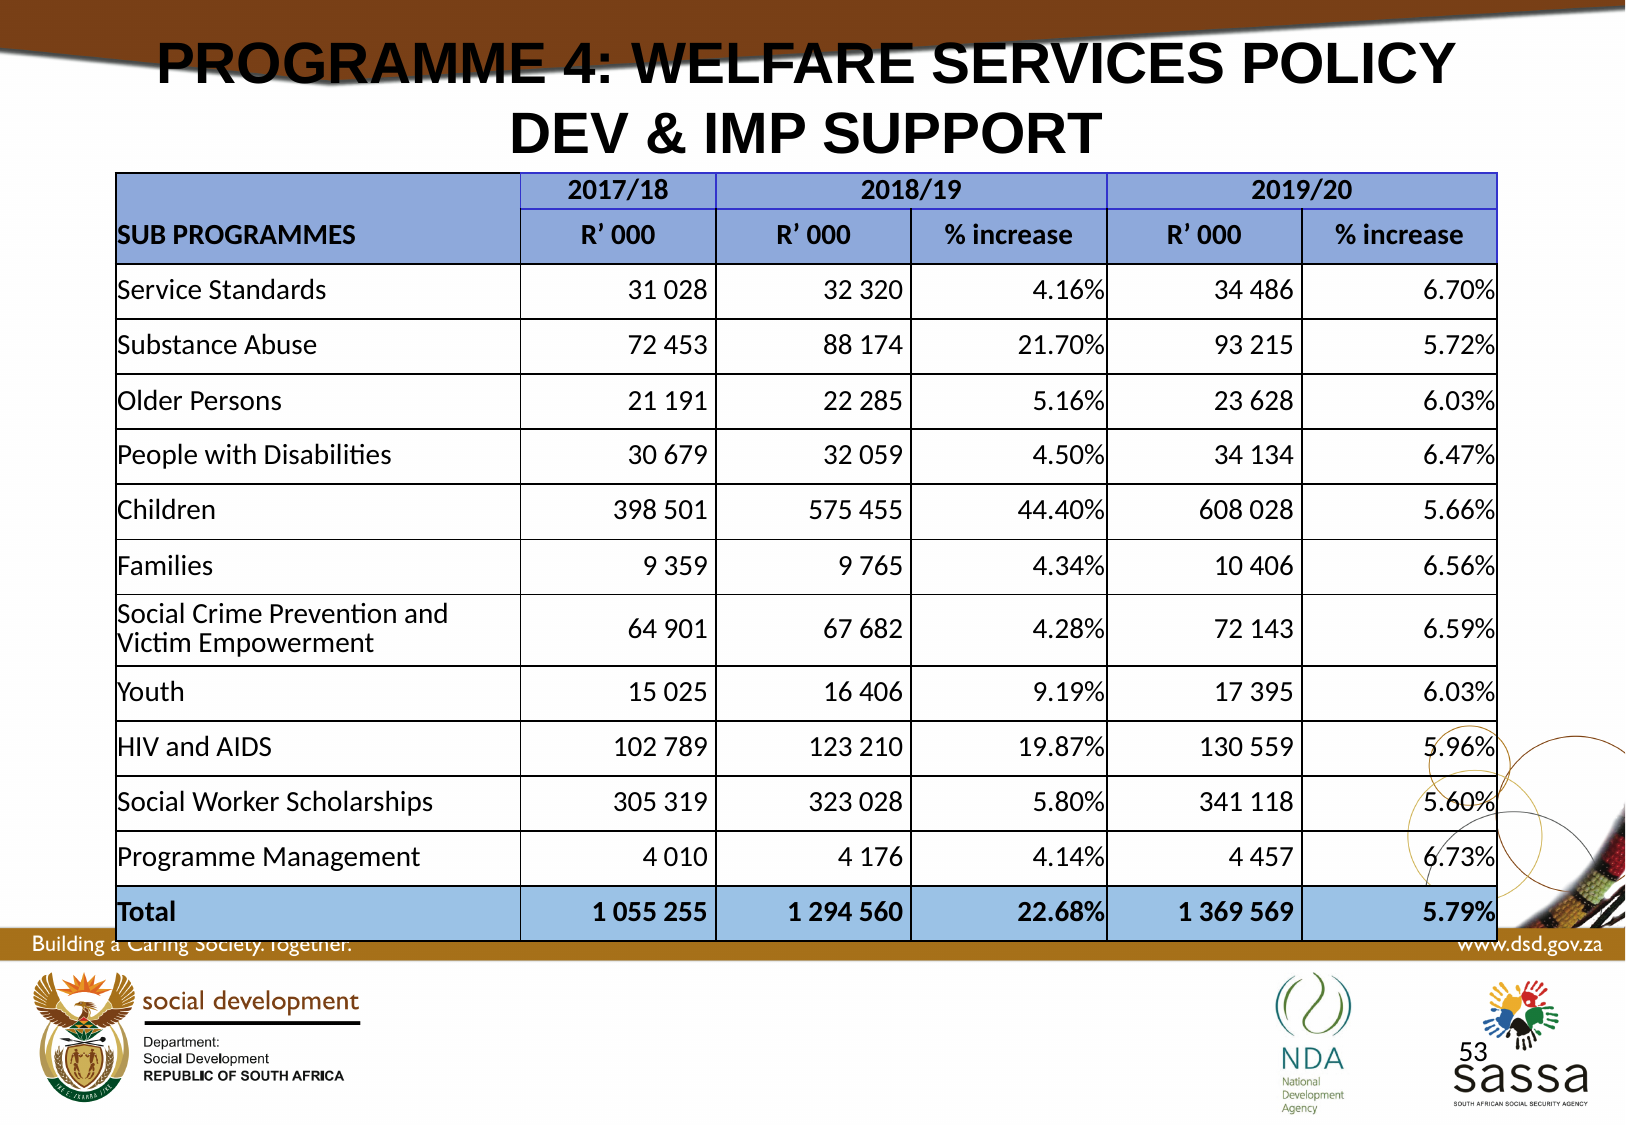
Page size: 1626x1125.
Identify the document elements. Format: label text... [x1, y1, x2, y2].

table_cell 9 359 [521, 540, 715, 594]
table_cell 6.47% [1303, 430, 1496, 483]
table_cell 5.79% [1303, 887, 1496, 940]
table_cell 22 285 [717, 375, 910, 428]
table_cell 4 010 [521, 832, 715, 885]
table_cell 21 191 [521, 375, 715, 428]
table_cell 23 628 [1108, 375, 1301, 428]
table_cell 1 055 255 [521, 887, 715, 940]
table_cell 4.16% [912, 265, 1106, 318]
table_cell 4.28% [912, 595, 1106, 665]
slide_number 53 [1164, 1025, 1504, 1100]
table_cell 19.87% [912, 722, 1106, 775]
table_cell Programme Management [117, 832, 520, 885]
table_cell 9 765 [717, 540, 910, 594]
table_cell Total [117, 887, 520, 940]
table_header [117, 174, 520, 209]
table_cell 32 059 [717, 430, 910, 483]
table_cell 17 395 [1108, 667, 1301, 720]
table_cell 34 486 [1108, 265, 1301, 318]
table_cell Families [117, 540, 520, 594]
table_cell Social Crime Prevention and Victim Empowerment [117, 595, 520, 665]
table_cell 4.50% [912, 430, 1106, 483]
table_cell 305 319 [521, 777, 715, 830]
table_cell R’ 000 [1108, 210, 1301, 263]
table_header 2019/20 [1108, 174, 1496, 208]
table_cell Children [117, 485, 520, 539]
table_cell R’ 000 [717, 210, 910, 263]
table_cell 608 028 [1108, 485, 1301, 539]
table_cell 6.03% [1303, 667, 1496, 720]
table_cell % increase [912, 210, 1106, 263]
table_cell 22.68% [912, 887, 1106, 940]
table_cell 5.66% [1303, 485, 1496, 539]
table_cell 64 901 [521, 595, 715, 665]
table_cell 5.80% [912, 777, 1106, 830]
table_cell 6.56% [1303, 540, 1496, 594]
table_cell 4 457 [1108, 832, 1301, 885]
table_cell Older Persons [117, 375, 520, 428]
table_cell People with Disabilities [117, 430, 520, 483]
table_cell 32 320 [717, 265, 910, 318]
table_cell 88 174 [717, 320, 910, 373]
table_cell 16 406 [717, 667, 910, 720]
table_cell 6.59% [1303, 595, 1496, 665]
table_cell 44.40% [912, 485, 1106, 539]
table_cell 67 682 [717, 595, 910, 665]
table_header 2018/19 [717, 174, 1106, 208]
table_cell Service Standards [117, 265, 520, 318]
table_cell 72 143 [1108, 595, 1301, 665]
table_cell 5.60% [1303, 777, 1496, 830]
table_cell 398 501 [521, 485, 715, 539]
table_header 2017/18 [521, 174, 715, 208]
table_cell 72 453 [521, 320, 715, 373]
table_cell 9.19% [912, 667, 1106, 720]
table_cell 341 118 [1108, 777, 1301, 830]
picture [0, 0, 1626, 1125]
table_cell 323 028 [717, 777, 910, 830]
table_cell Youth [117, 667, 520, 720]
table_cell 4.14% [912, 832, 1106, 885]
table_cell 15 025 [521, 667, 715, 720]
table_cell R’ 000 [521, 210, 715, 263]
table_cell Social Worker Scholarships [117, 777, 520, 830]
table_cell 4 176 [717, 832, 910, 885]
table_cell HIV and AIDS [117, 722, 520, 775]
table_cell 5.72% [1303, 320, 1496, 373]
table_cell 31 028 [521, 265, 715, 318]
table_cell 130 559 [1108, 722, 1301, 775]
table_cell 5.16% [912, 375, 1106, 428]
table_cell 575 455 [717, 485, 910, 539]
table_cell 10 406 [1108, 540, 1301, 594]
table_cell 4.34% [912, 540, 1106, 594]
table_cell 93 215 [1108, 320, 1301, 373]
table_cell 5.96% [1303, 722, 1496, 775]
table_cell 6.70% [1303, 265, 1496, 318]
table_cell 6.73% [1303, 832, 1496, 885]
table_cell 21.70% [912, 320, 1106, 373]
table_cell 123 210 [717, 722, 910, 775]
table_cell Substance Abuse [117, 320, 520, 373]
table_cell % increase [1303, 210, 1496, 263]
table_cell 30 679 [521, 430, 715, 483]
table_cell 102 789 [521, 722, 715, 775]
table_cell 1 369 569 [1108, 887, 1301, 940]
text_box PROGRAMME 4: WELFARE SERVICES POLICY DEV & IMP SUPPORT [85, 17, 1527, 173]
table_cell 1 294 560 [717, 887, 910, 940]
table_cell 34 134 [1108, 430, 1301, 483]
table_cell 6.03% [1303, 375, 1496, 428]
table_cell SUB PROGRAMMES [117, 209, 520, 263]
